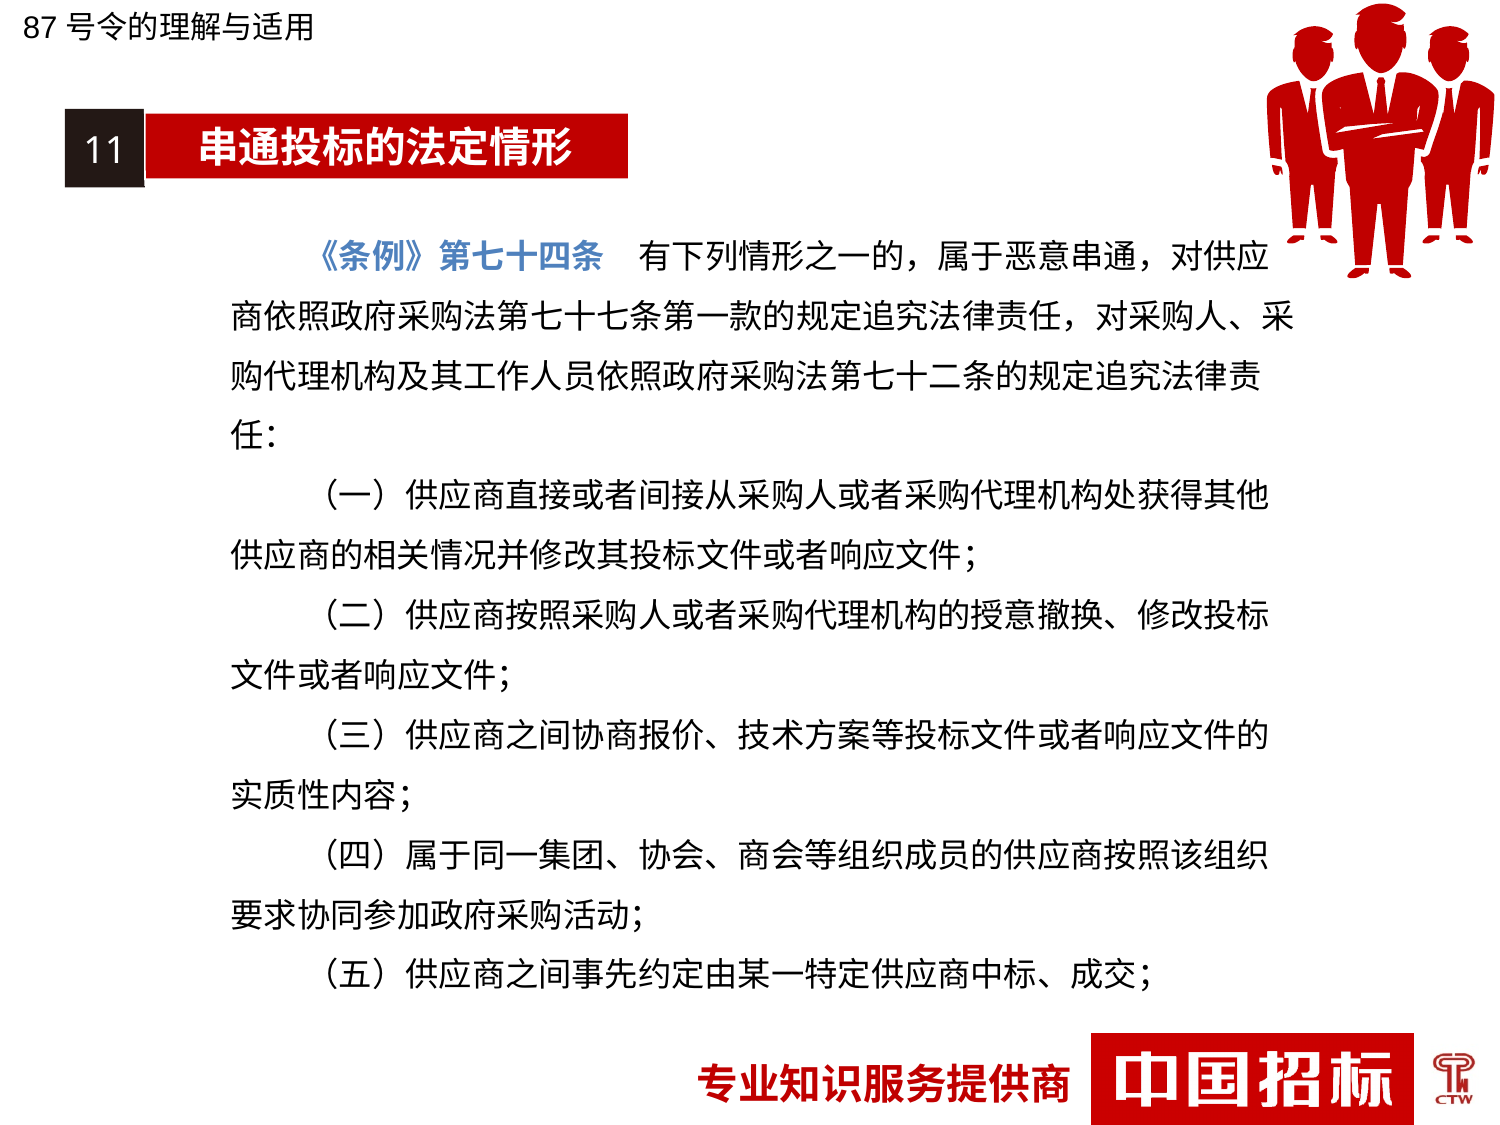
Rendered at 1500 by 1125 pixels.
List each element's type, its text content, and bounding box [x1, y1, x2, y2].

picture [1091, 1032, 1500, 1125]
text_box 87号令的理解与适用 [8, 0, 699, 53]
text_box 《条例》第七十四条 有下列情形之一的，属于恶意串通，对供应商依照政府采购法第七十七条第一款的规定追究法律责任，对采购人、采购代理机构及其工作人员依照政府采购法第七十二条的规定追究法律责任： （一）供应商直接或者间接从采购人或者采购代理机构处获得其他供应商的相关情况并修改其投标文件或者响应文件； （二）供应商按照采购人或者采购代理机构的授意撤换、修改投标文件或者响应文件； （三）供应商之间协商报价、技术方案等投标文件或者响应文件的实质性内容； （四）属于同一集团、协会、商会等组织成员的供应商按照该组织要求协同参加政府采购活动； （五）供应商之间事先约定由某一特定供应商中标、成交； [215, 207, 1315, 1001]
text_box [64, 106, 629, 188]
